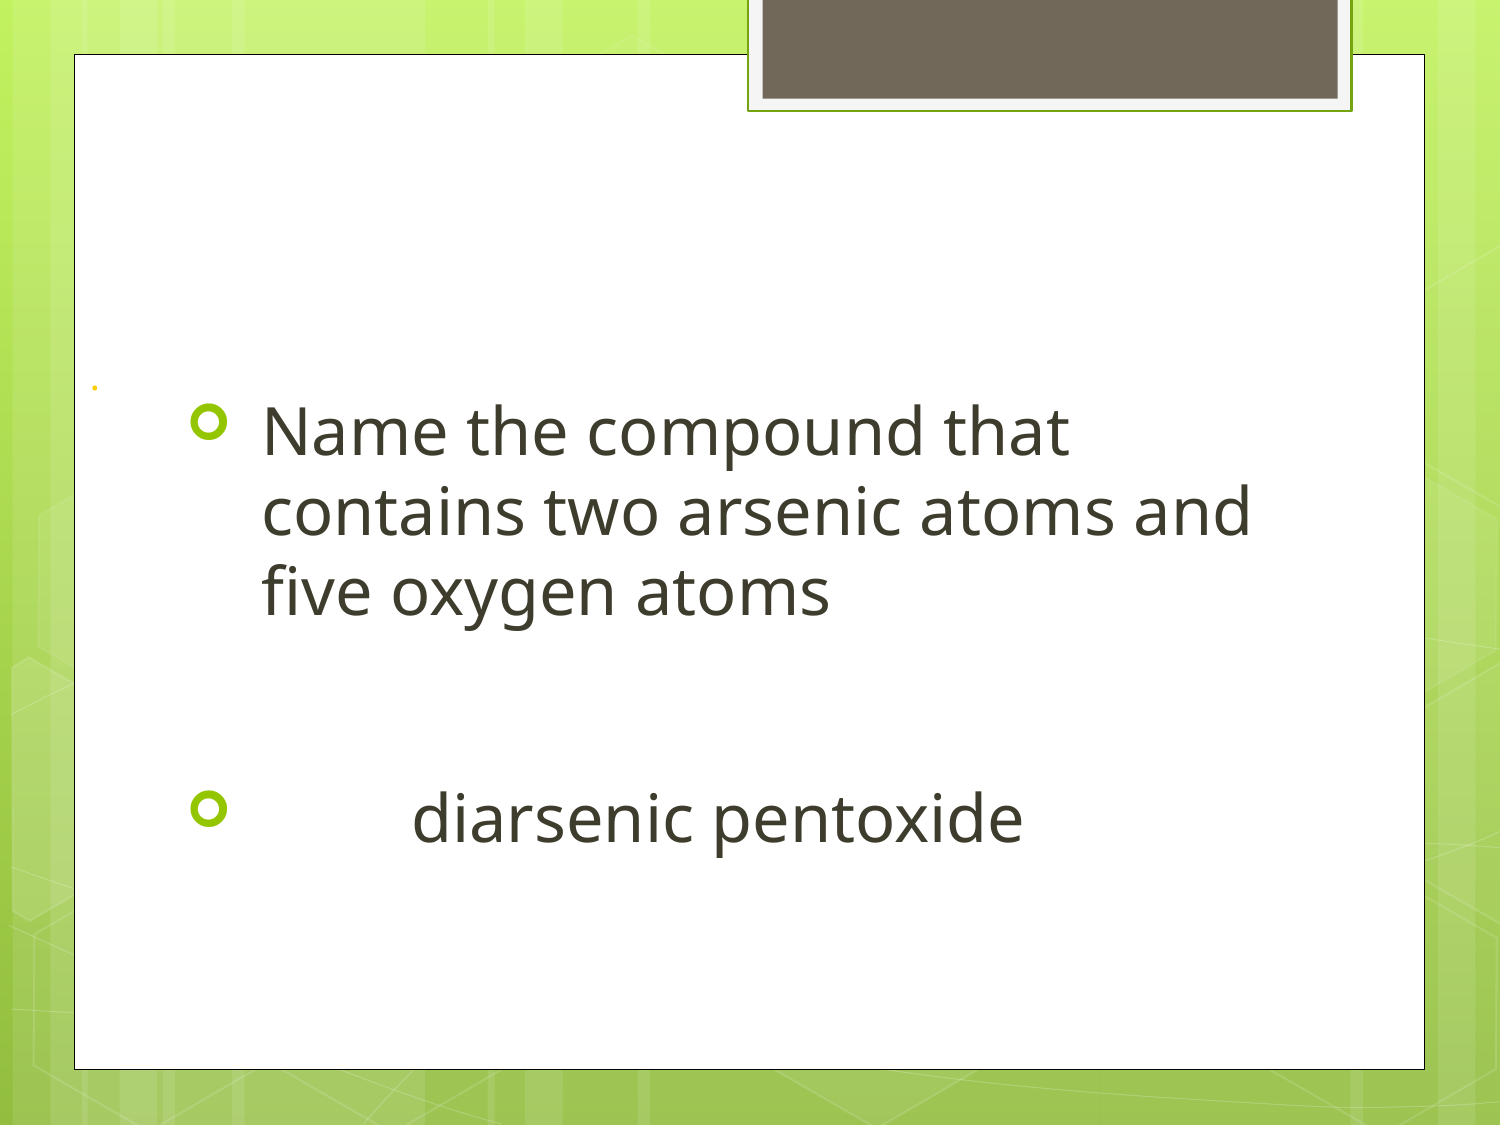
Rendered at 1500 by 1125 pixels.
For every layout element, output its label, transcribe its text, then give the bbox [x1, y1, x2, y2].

list Name the compound that contains two arsenic atoms and five oxygen atoms diarsenic pentoxide [171, 405, 1283, 957]
text_box . [74, 345, 1479, 405]
